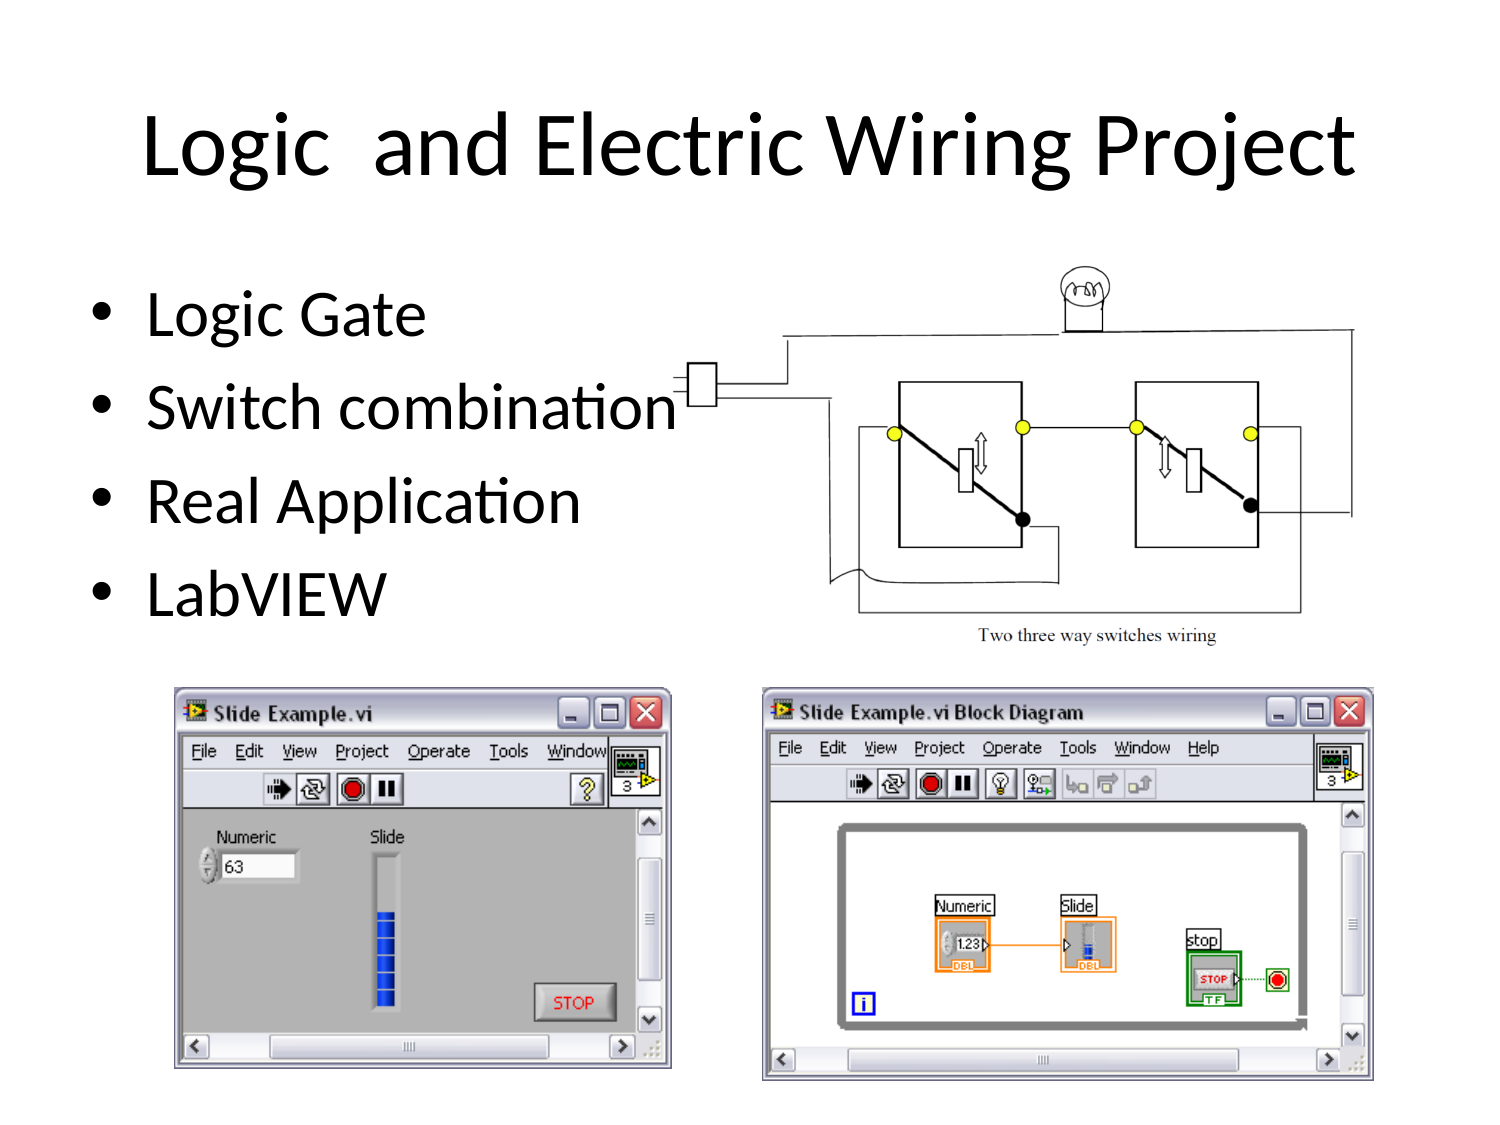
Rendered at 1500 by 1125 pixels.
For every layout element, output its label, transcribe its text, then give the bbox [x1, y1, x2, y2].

picture [762, 687, 1374, 1081]
list Logic Gate Switch combination Real Application LabVIEW [75, 262, 1425, 1005]
picture [174, 687, 673, 1069]
title Logic and Electric Wiring Project [75, 45, 1425, 233]
picture [653, 249, 1369, 663]
